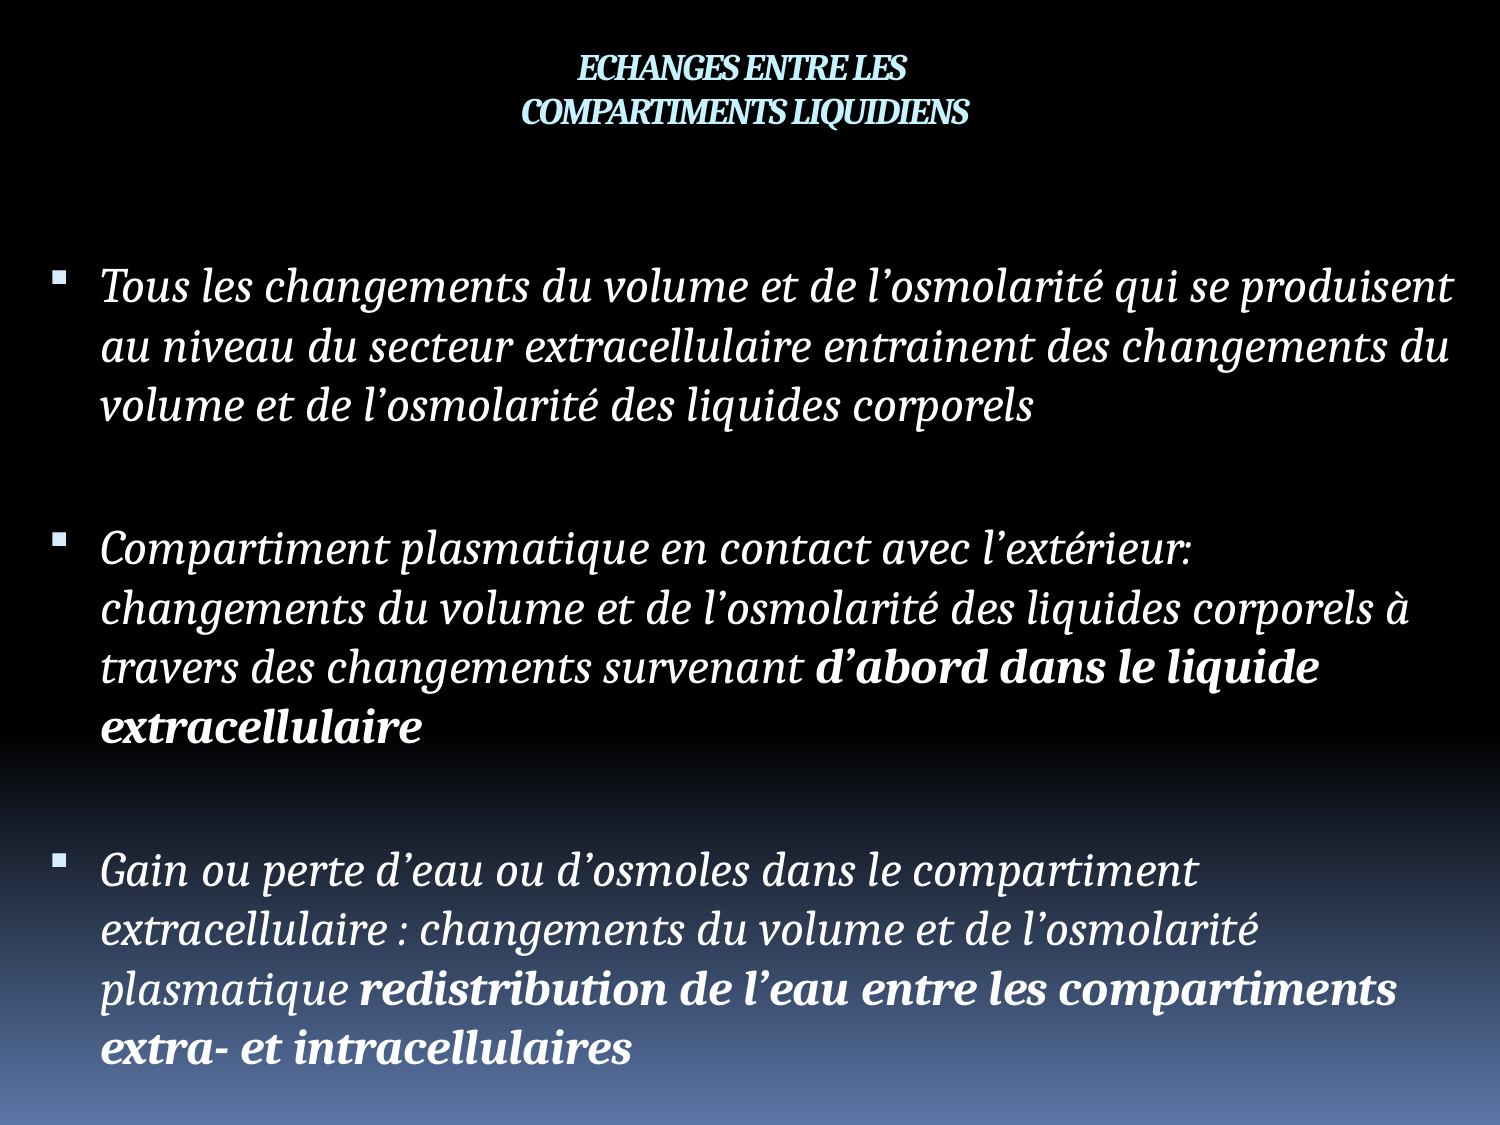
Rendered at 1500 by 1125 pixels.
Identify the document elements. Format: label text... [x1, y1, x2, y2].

title ECHANGES ENTRE LES COMPARTIMENTS LIQUIDIENS [70, 35, 1421, 186]
list Tous les changements du volume et de l’osmolarité qui se produisent au niveau du secteur extracellulaire entrainent des changements du volume et de l’osmolarité des liquides corporels Compartiment plasmatique en contact avec l’extérieur: changements du volume et de l’osmolarité des liquides corporels à travers des changements survenant d’abord dans le liquide extracellulaire Gain ou perte d’eau ou d’osmoles dans le compartiment extracellulaire : changements du volume et de l’osmolarité plasmatique redistribution de l’eau entre les compartiments extra- et intracellulaires [23, 246, 1477, 1090]
